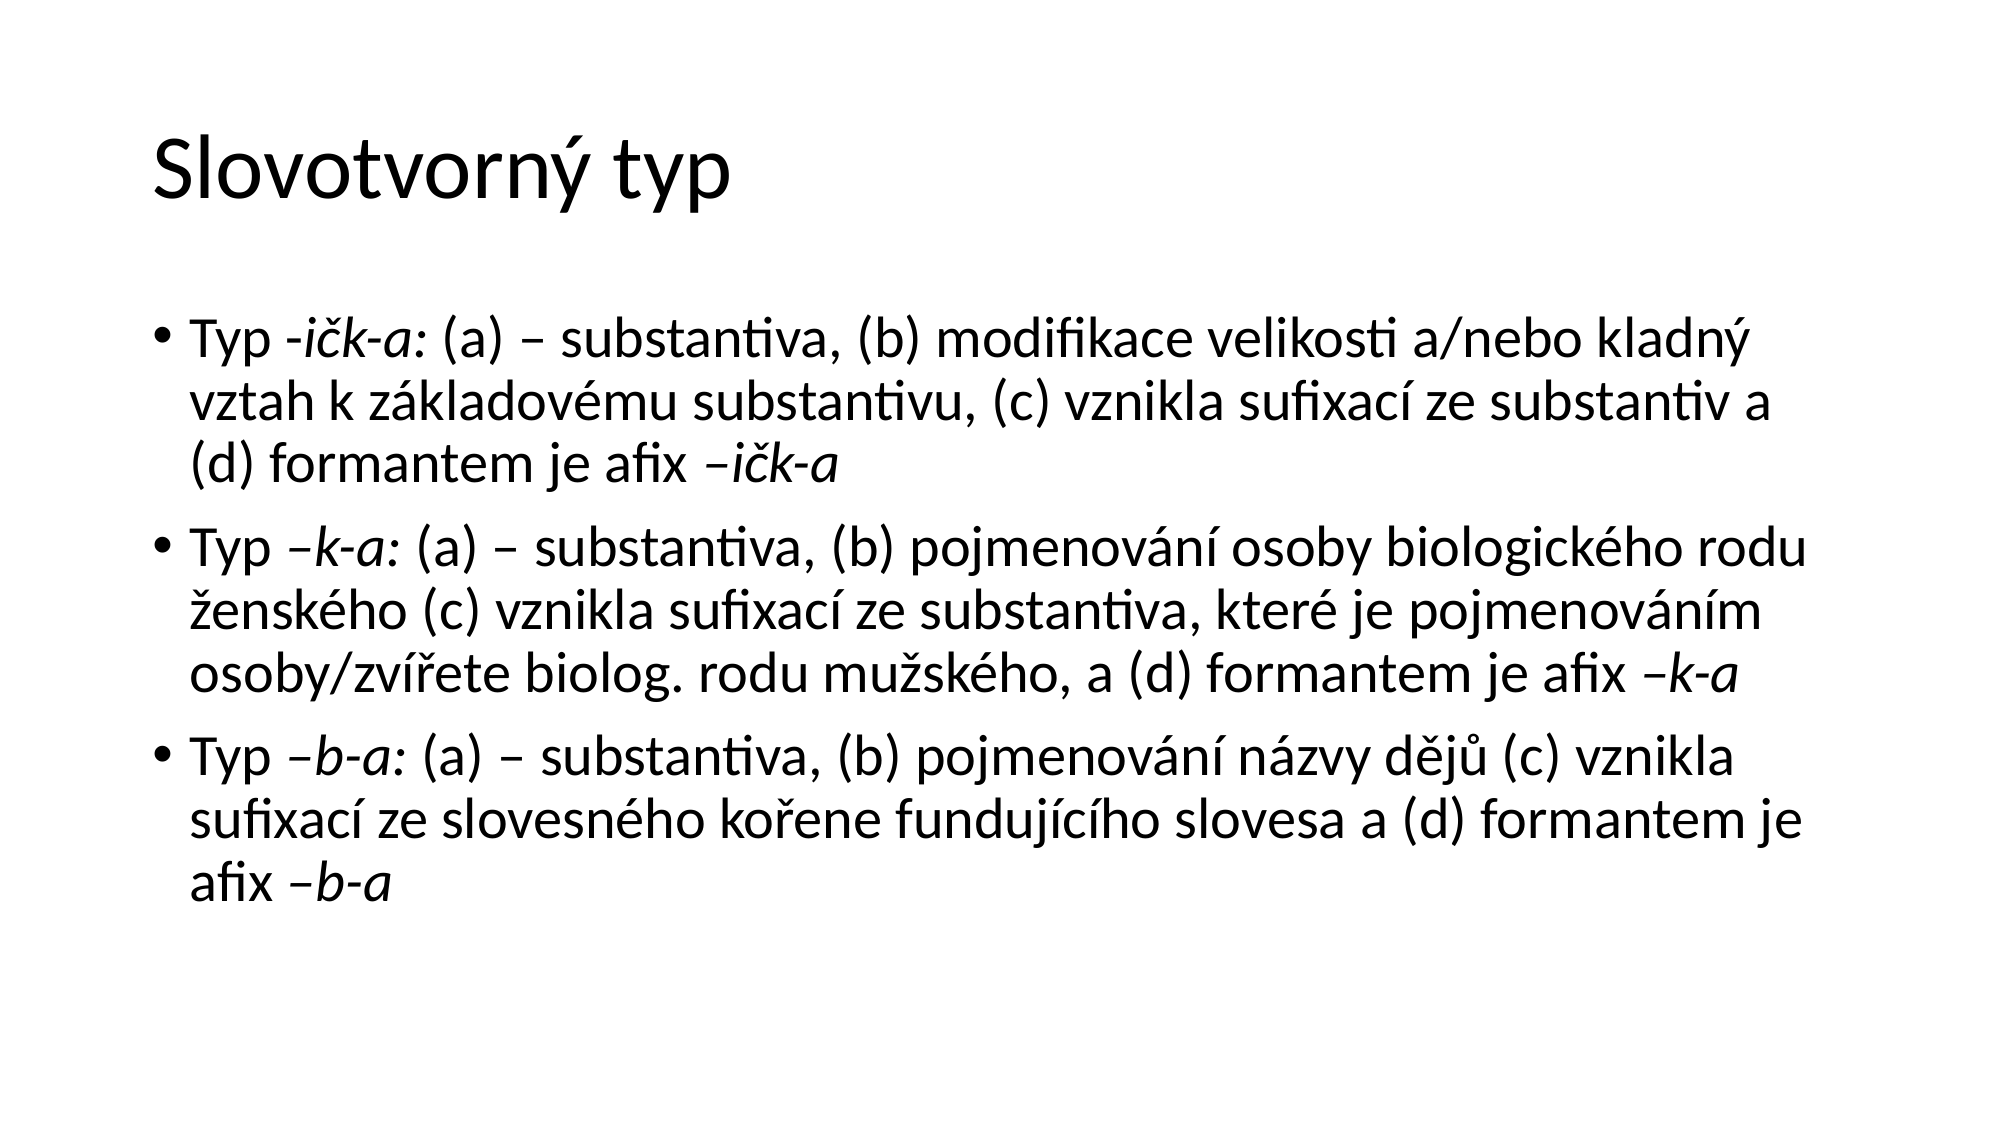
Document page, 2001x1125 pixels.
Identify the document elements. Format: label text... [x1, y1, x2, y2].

title Slovotvorný typ [137, 59, 1863, 278]
list Typ -ičk-a: (a) – substantiva, (b) modifikace velikosti a/nebo kladný vztah k základovému substantivu, (c) vznikla sufixací ze substantiv a (d) formantem je afix –ičk-a Typ –k-a: (a) – substantiva, (b) pojmenování osoby biologického rodu ženského (c) vznikla sufixací ze substantiva, které je pojmenováním osoby/zvířete biolog. rodu mužského, a (d) formantem je afix –k-a Typ –b-a: (a) – substantiva, (b) pojmenování názvy dějů (c) vznikla sufixací ze slovesného kořene fundujícího slovesa a (d) formantem je afix –b-a [137, 299, 1863, 1014]
